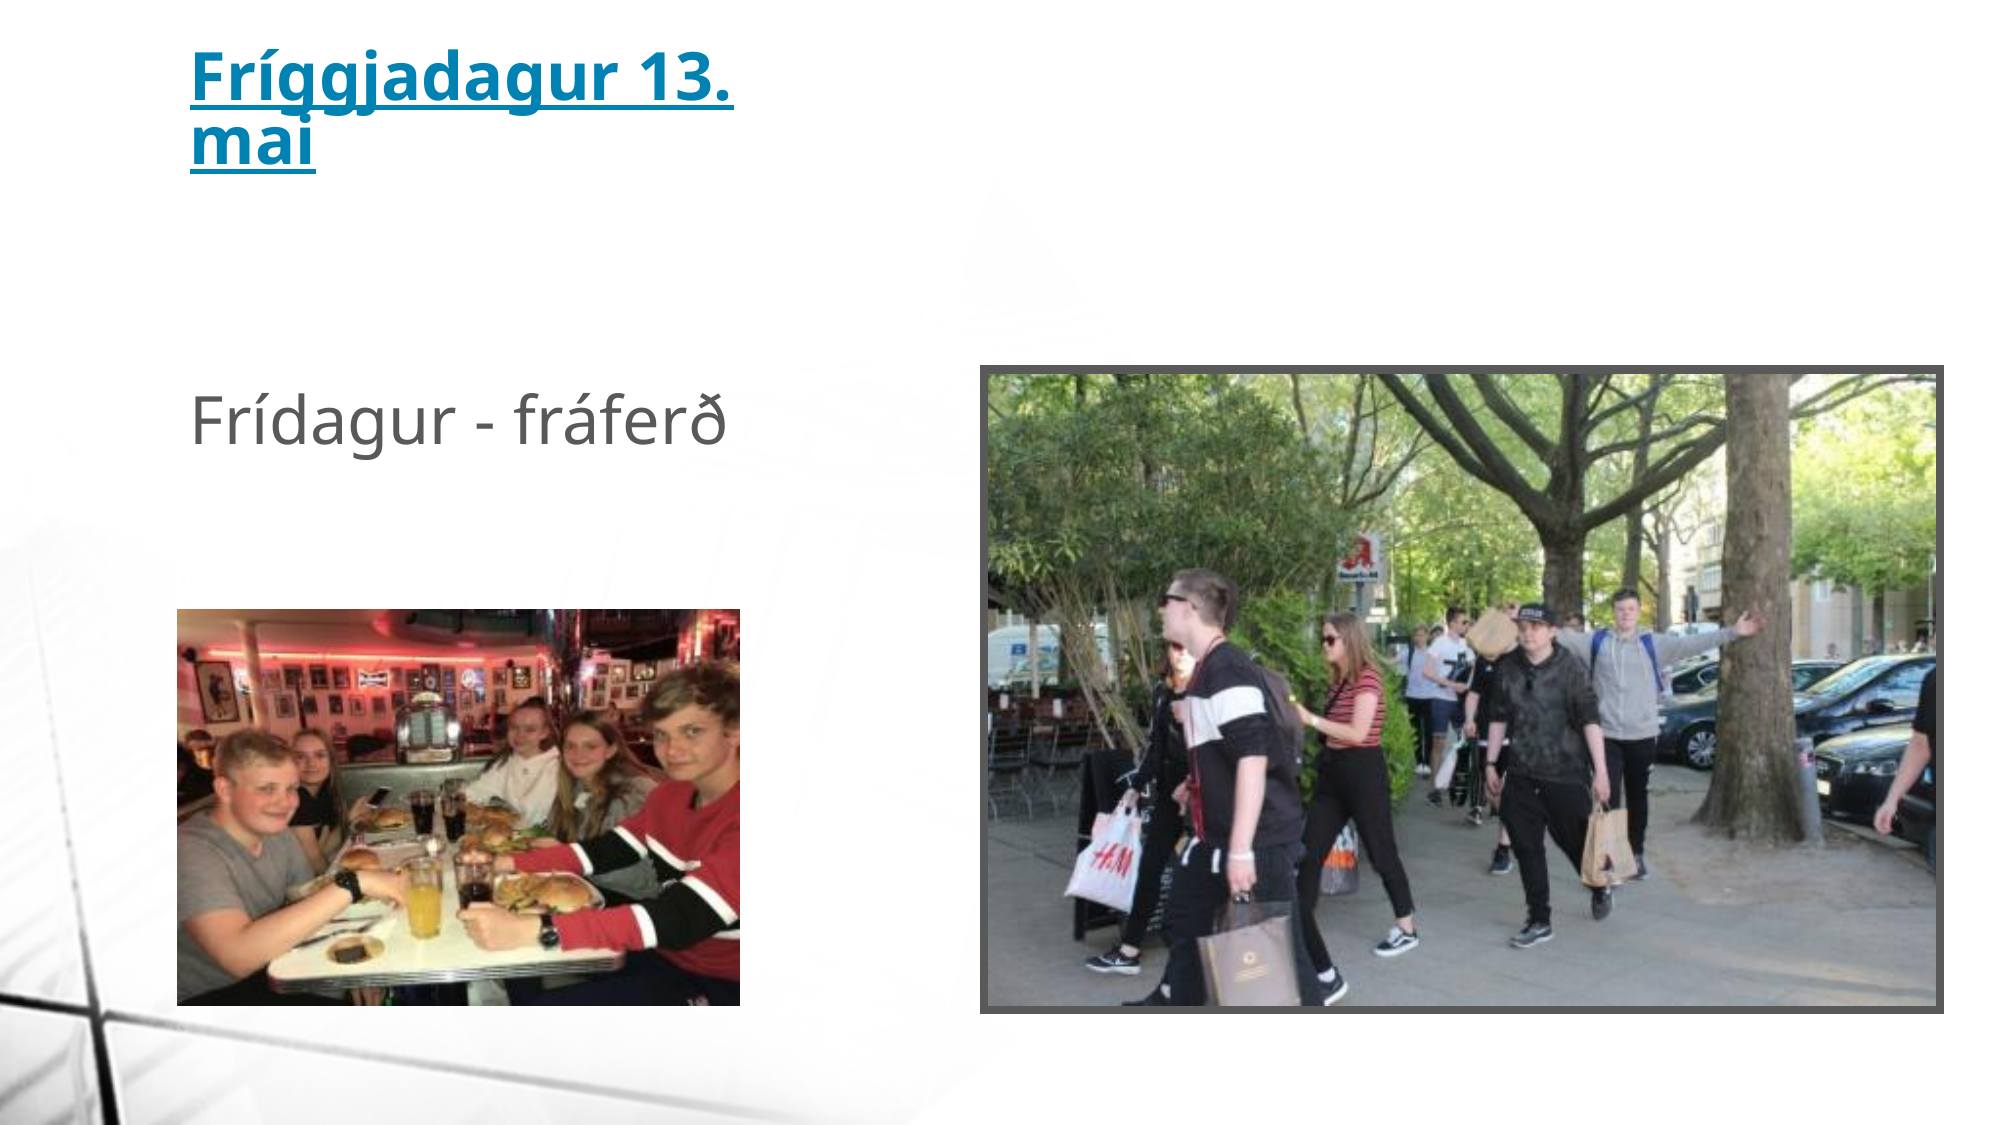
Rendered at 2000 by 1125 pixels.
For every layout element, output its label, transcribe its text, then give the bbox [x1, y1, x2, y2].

list Frídagur - fráferð [174, 362, 850, 988]
title Fríggjadagur 13. mai [174, 87, 850, 185]
picture [0, 0, 2000, 1125]
